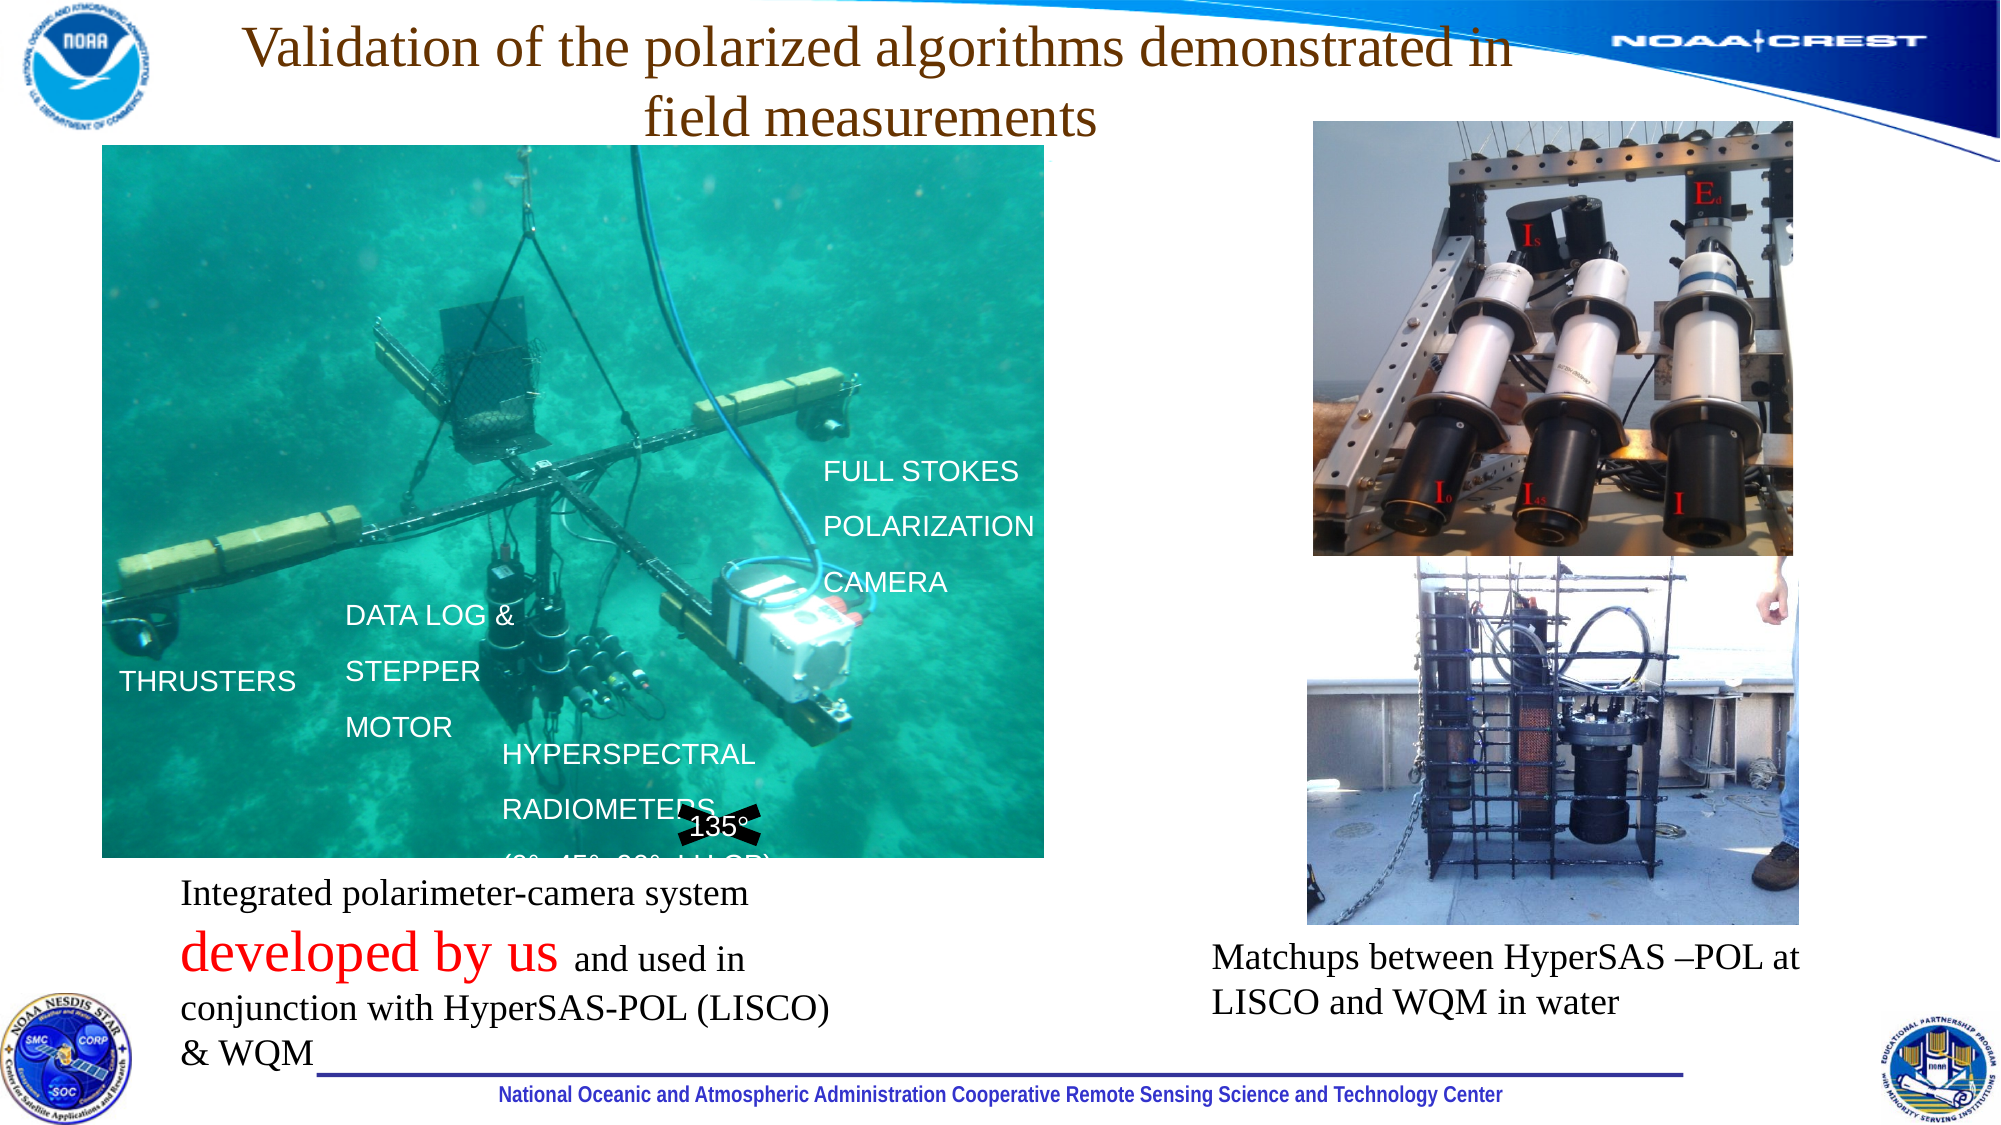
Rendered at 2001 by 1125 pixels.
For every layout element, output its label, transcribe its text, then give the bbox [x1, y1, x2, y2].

picture [1881, 1011, 2000, 1125]
text_box Matchups between HyperSAS –POL at LISCO and WQM in water [1196, 924, 1910, 1030]
title Validation of the polarized algorithms demonstrated in field measurements [203, 0, 1554, 127]
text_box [102, 145, 1060, 891]
picture [0, 993, 132, 1125]
picture [750, 0, 2000, 926]
text_box Integrated polarimeter-camera system developed by us and used in conjunction with HyperSAS-POL (LISCO) & WQM [165, 900, 879, 1081]
picture [0, 0, 157, 134]
